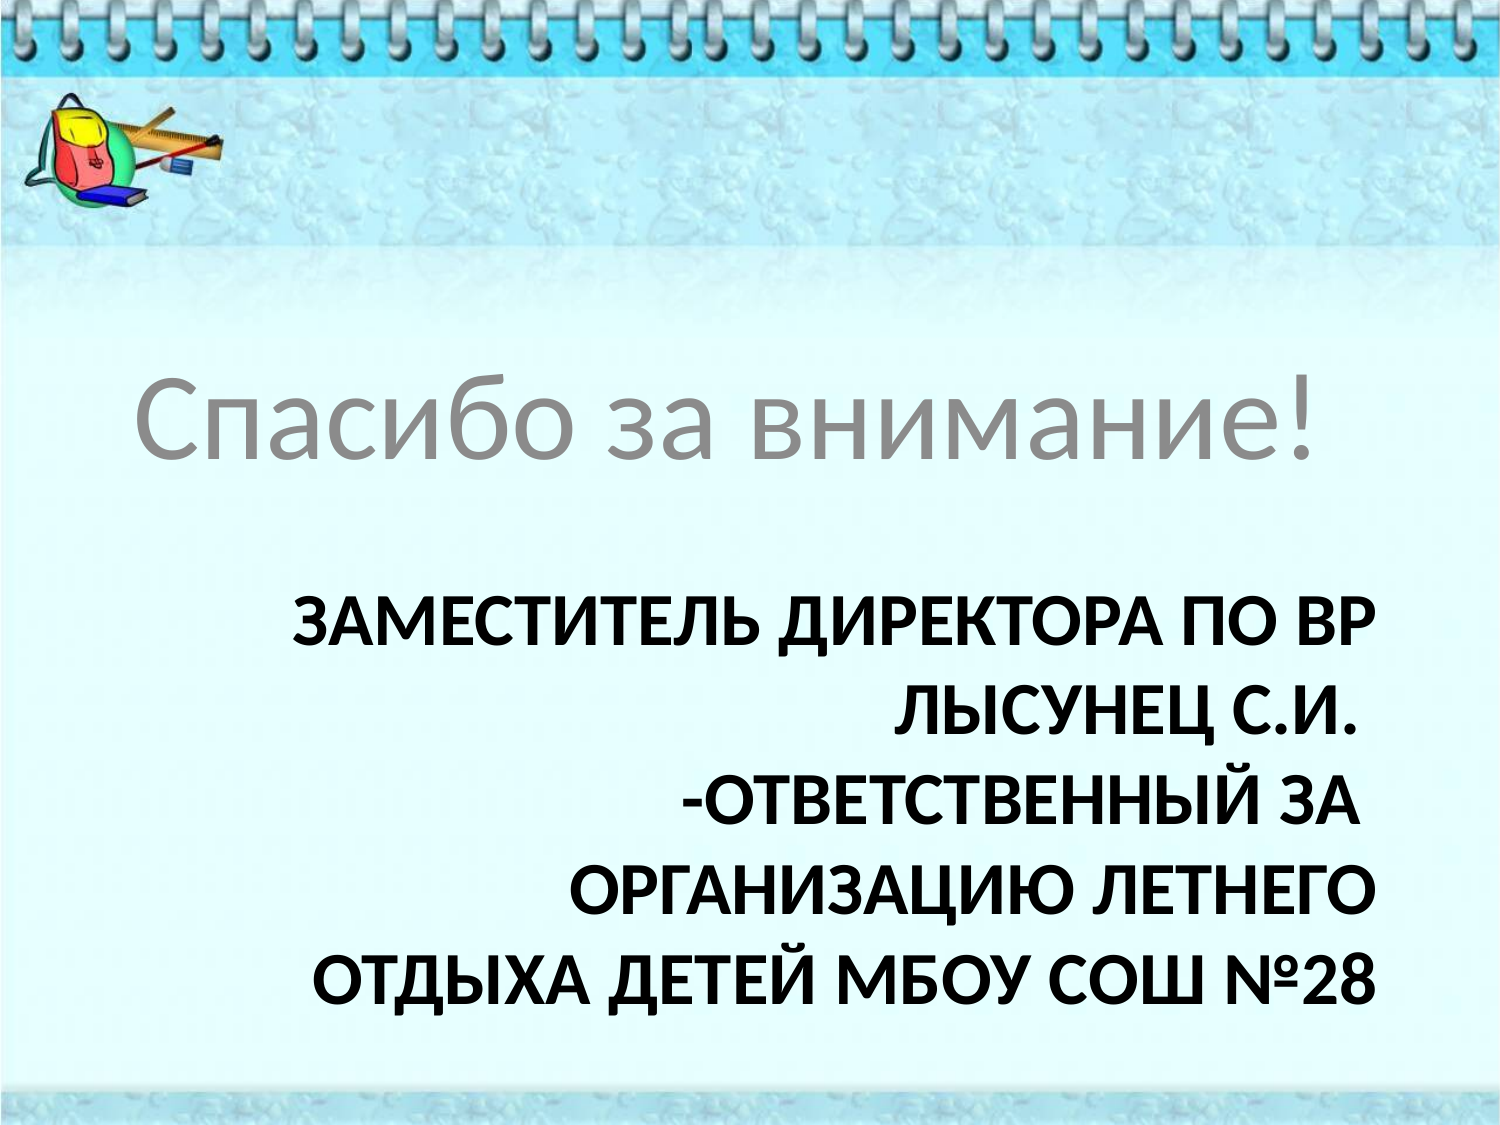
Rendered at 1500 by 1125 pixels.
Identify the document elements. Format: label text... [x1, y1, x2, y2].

title Заместитель директора по ВР Лысунец С.И. -ответственный за организацию летнего отдыха детей Мбоу СОШ №28 [265, 562, 1394, 1035]
list Спасибо за внимание! [118, 219, 1394, 492]
picture [0, 0, 1500, 1125]
